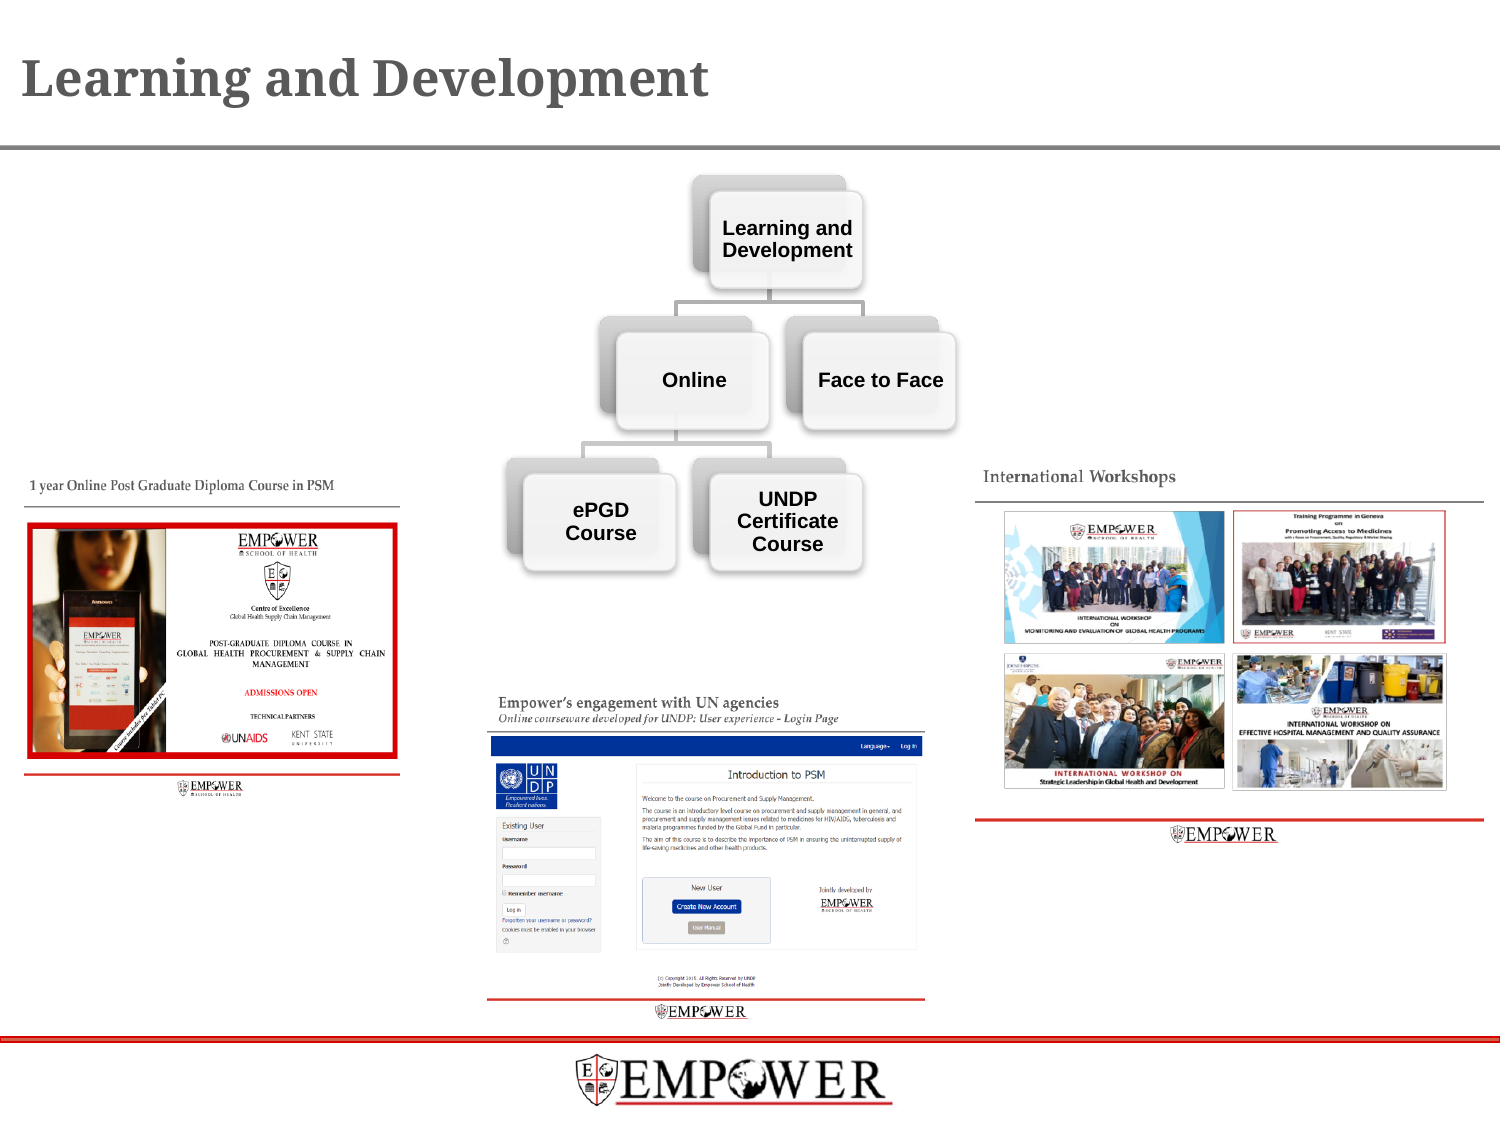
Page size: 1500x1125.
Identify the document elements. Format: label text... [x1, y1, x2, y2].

picture [24, 462, 401, 801]
title Learning and Development [21, 12, 1479, 140]
picture [487, 687, 926, 1026]
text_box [399, 174, 1063, 572]
picture [974, 449, 1484, 851]
picture [575, 1049, 900, 1108]
